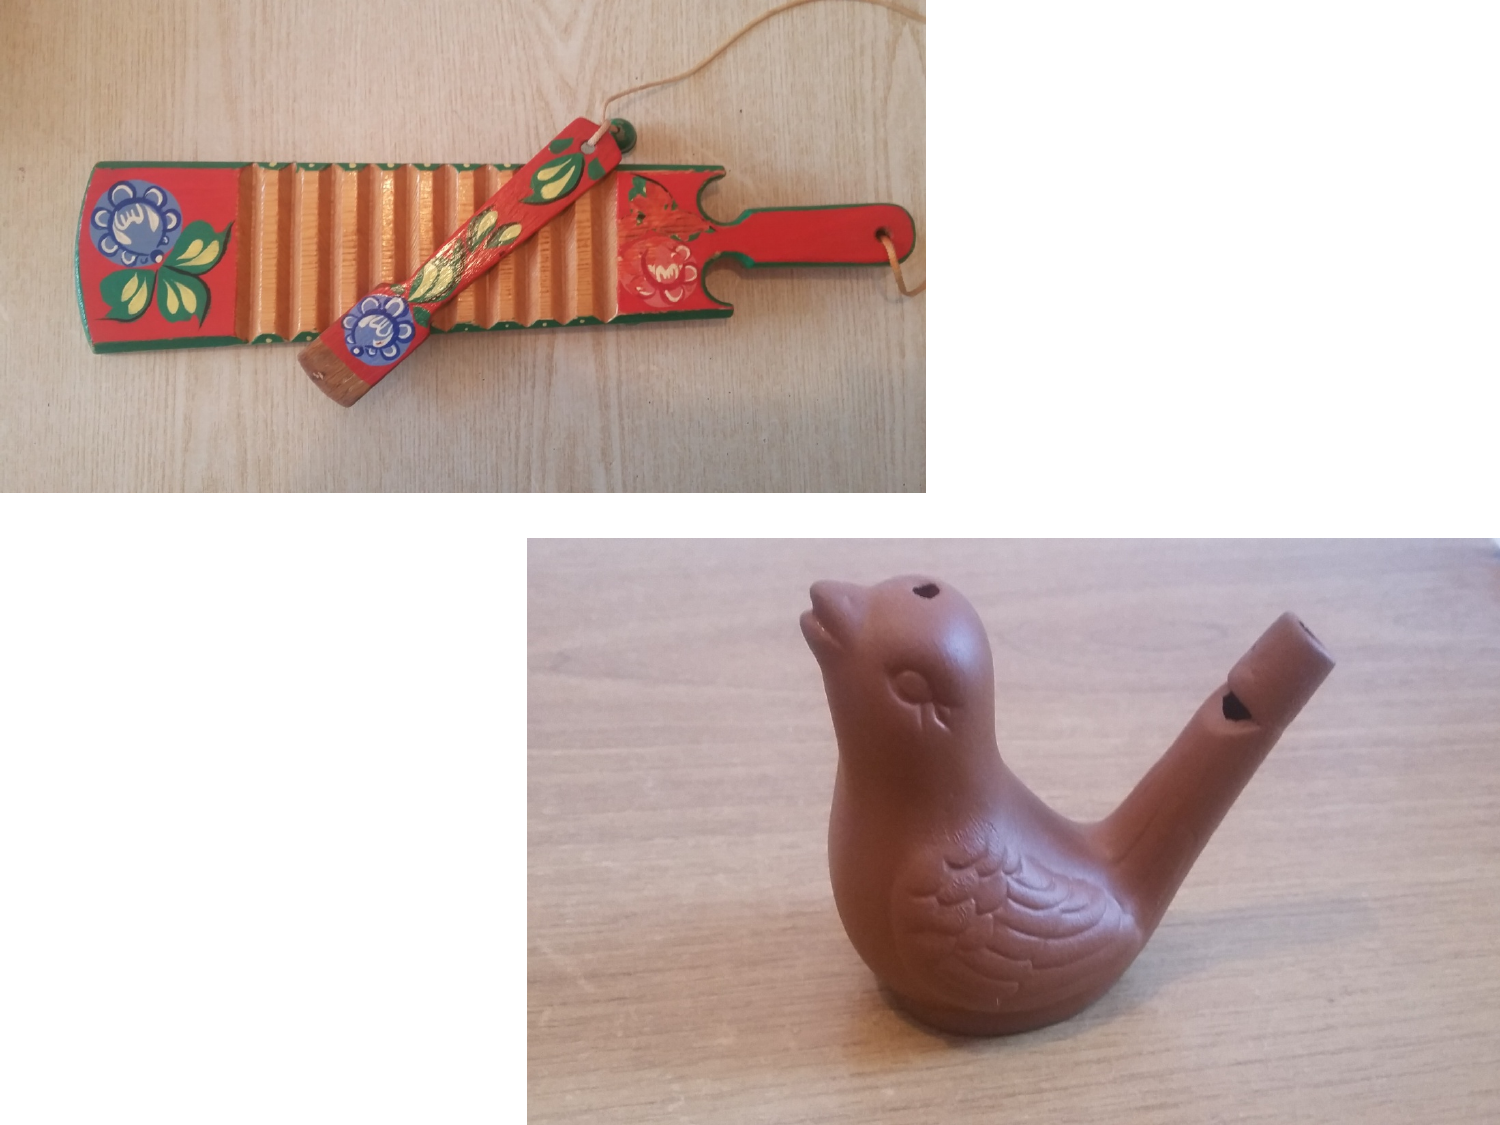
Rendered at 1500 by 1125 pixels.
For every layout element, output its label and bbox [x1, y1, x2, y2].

list [527, 538, 1500, 1125]
list [0, 0, 927, 493]
